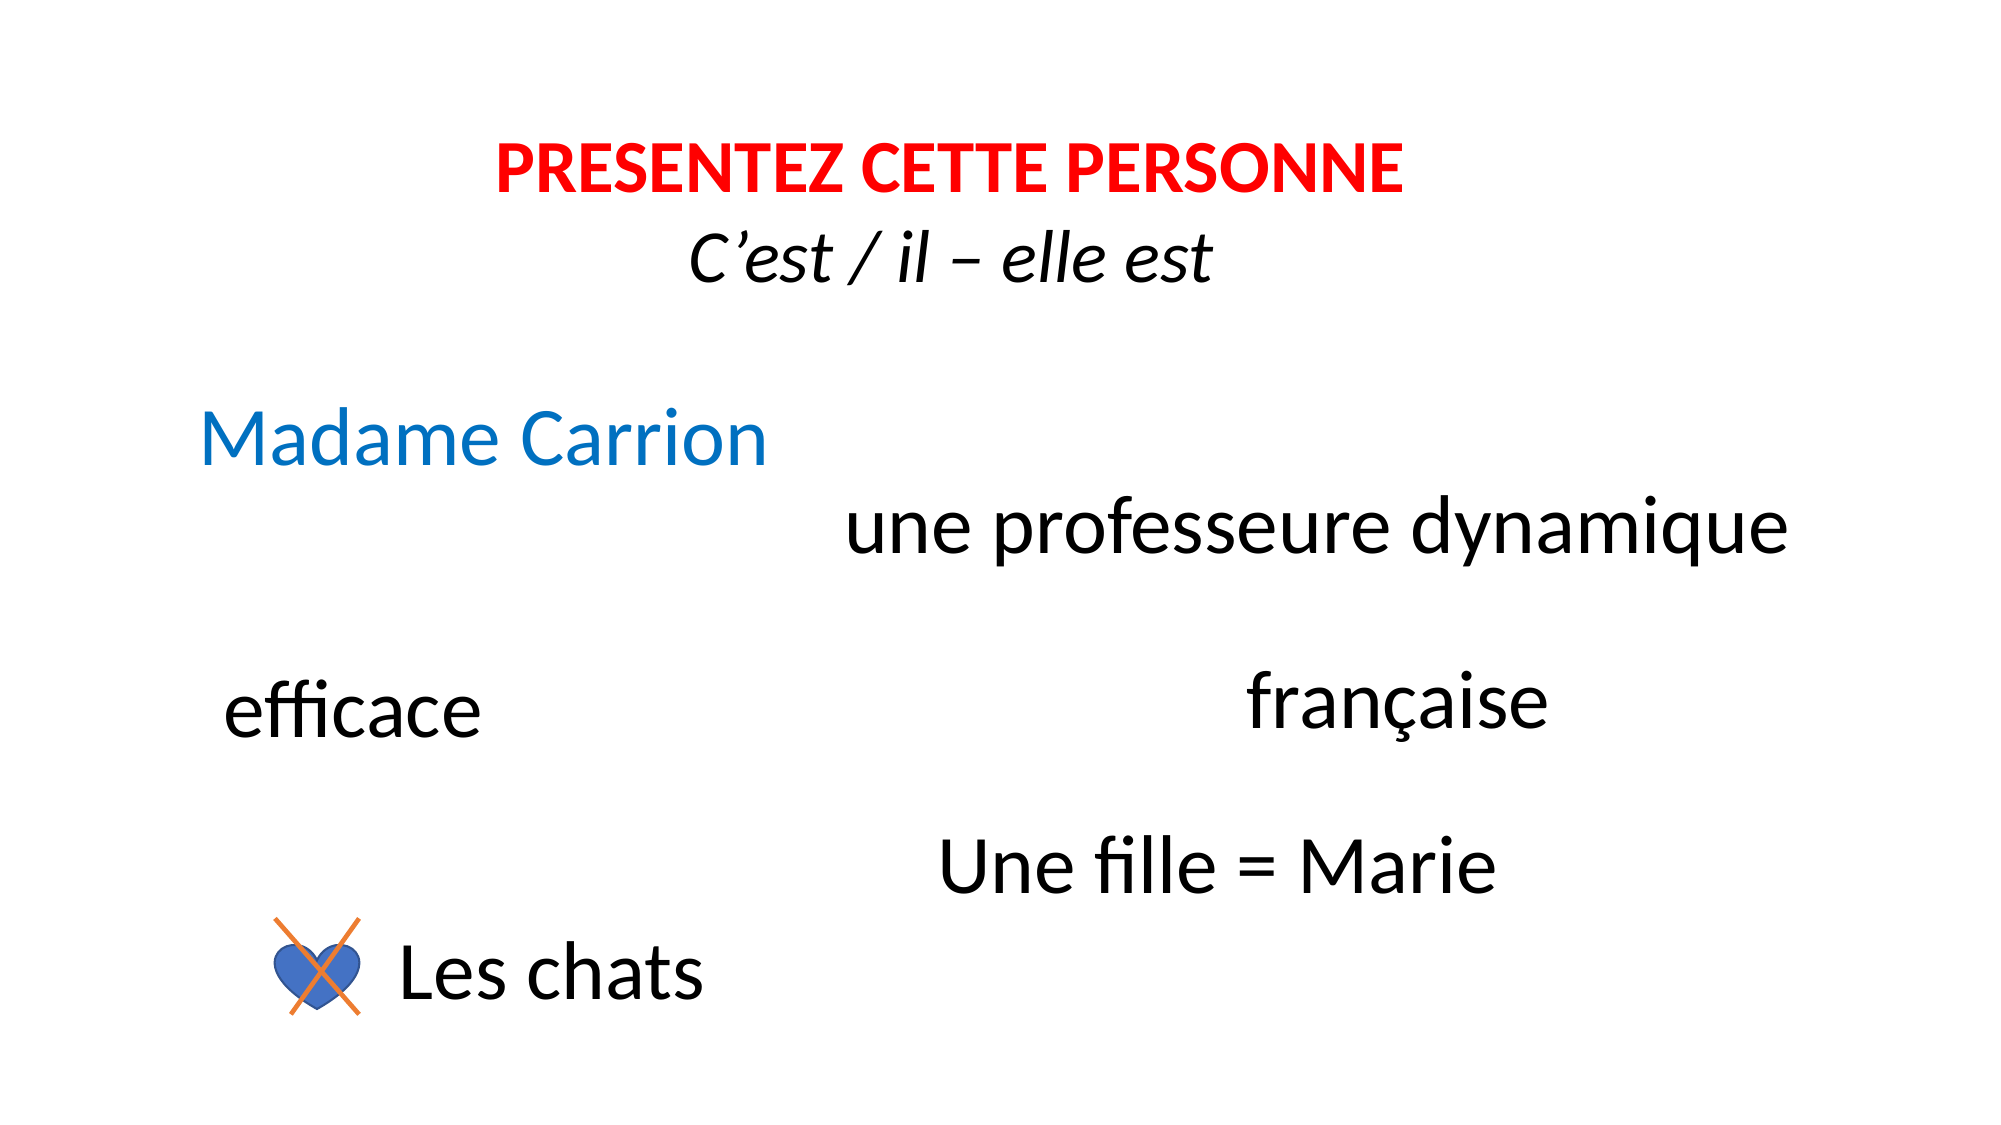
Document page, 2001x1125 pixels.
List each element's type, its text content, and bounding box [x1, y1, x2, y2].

text_box efficace [209, 646, 903, 762]
text_box une professeure dynamique [829, 463, 1816, 578]
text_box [290, 918, 360, 1015]
text_box Les chats [384, 908, 1078, 1024]
text_box française [1231, 638, 1925, 753]
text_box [274, 918, 290, 1015]
text_box Madame Carrion [184, 375, 878, 490]
text_box Une fille = Marie [922, 802, 1744, 918]
text_box PRESENTEZ CETTE PERSONNE C’est / il – elle est [393, 110, 1509, 306]
